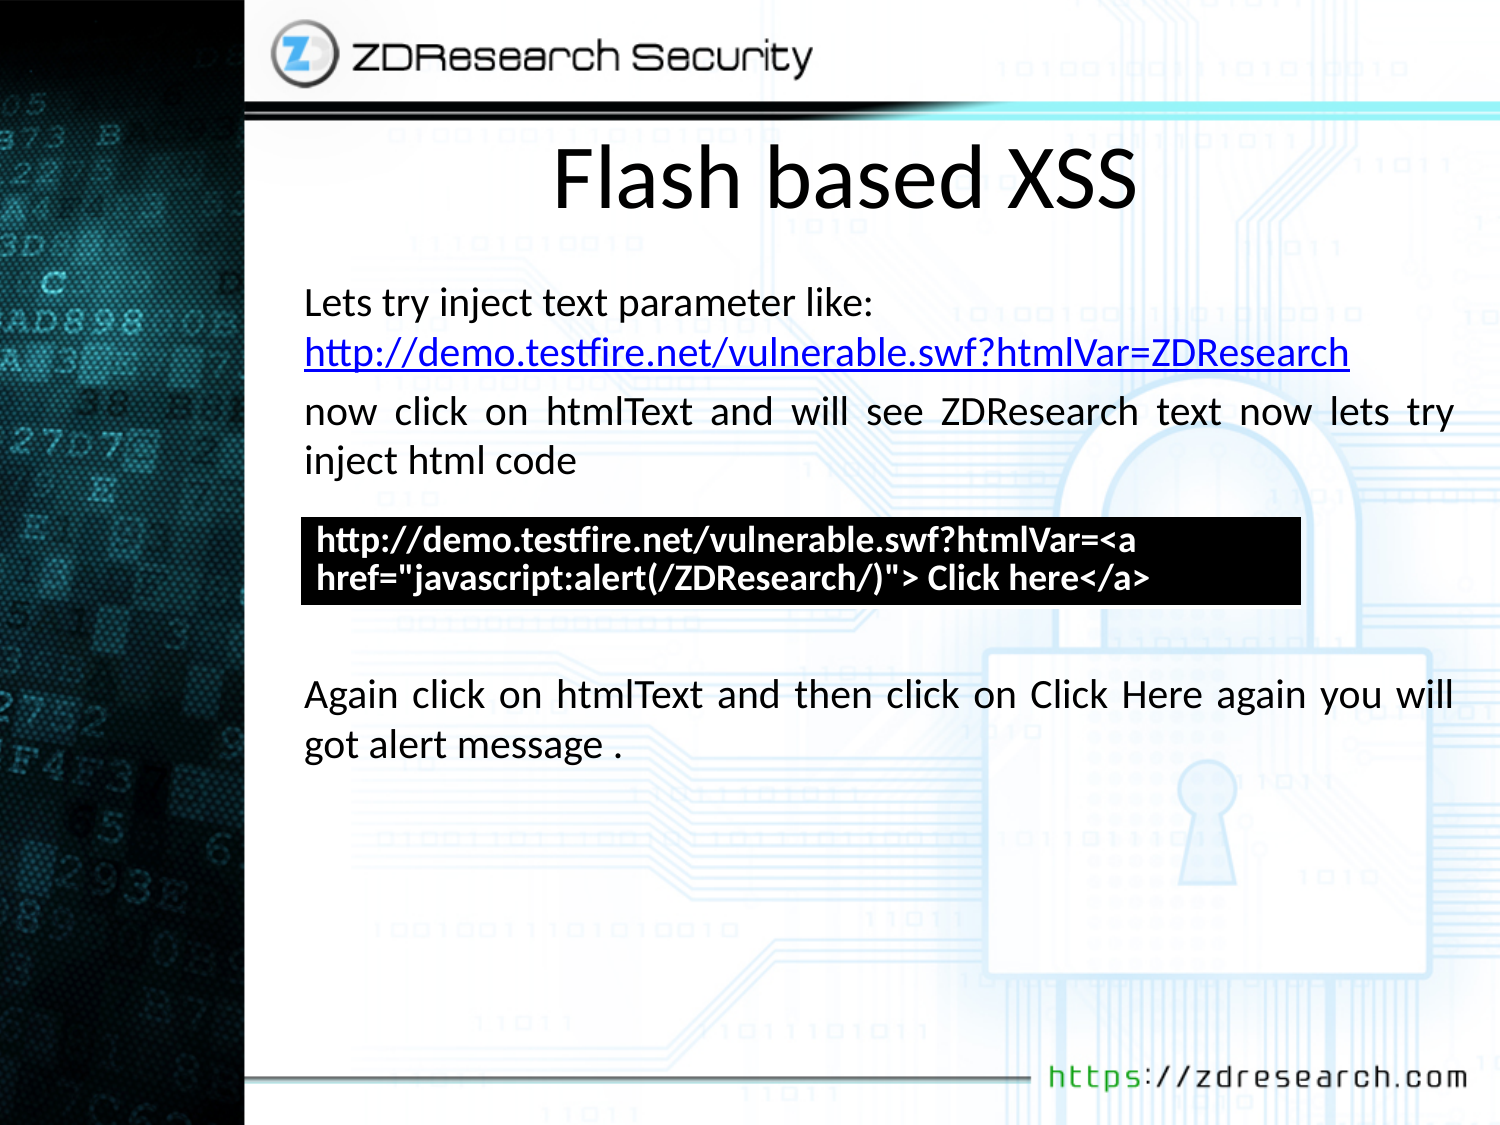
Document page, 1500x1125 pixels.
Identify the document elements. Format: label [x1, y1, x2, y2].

list [0, 0, 1500, 1125]
